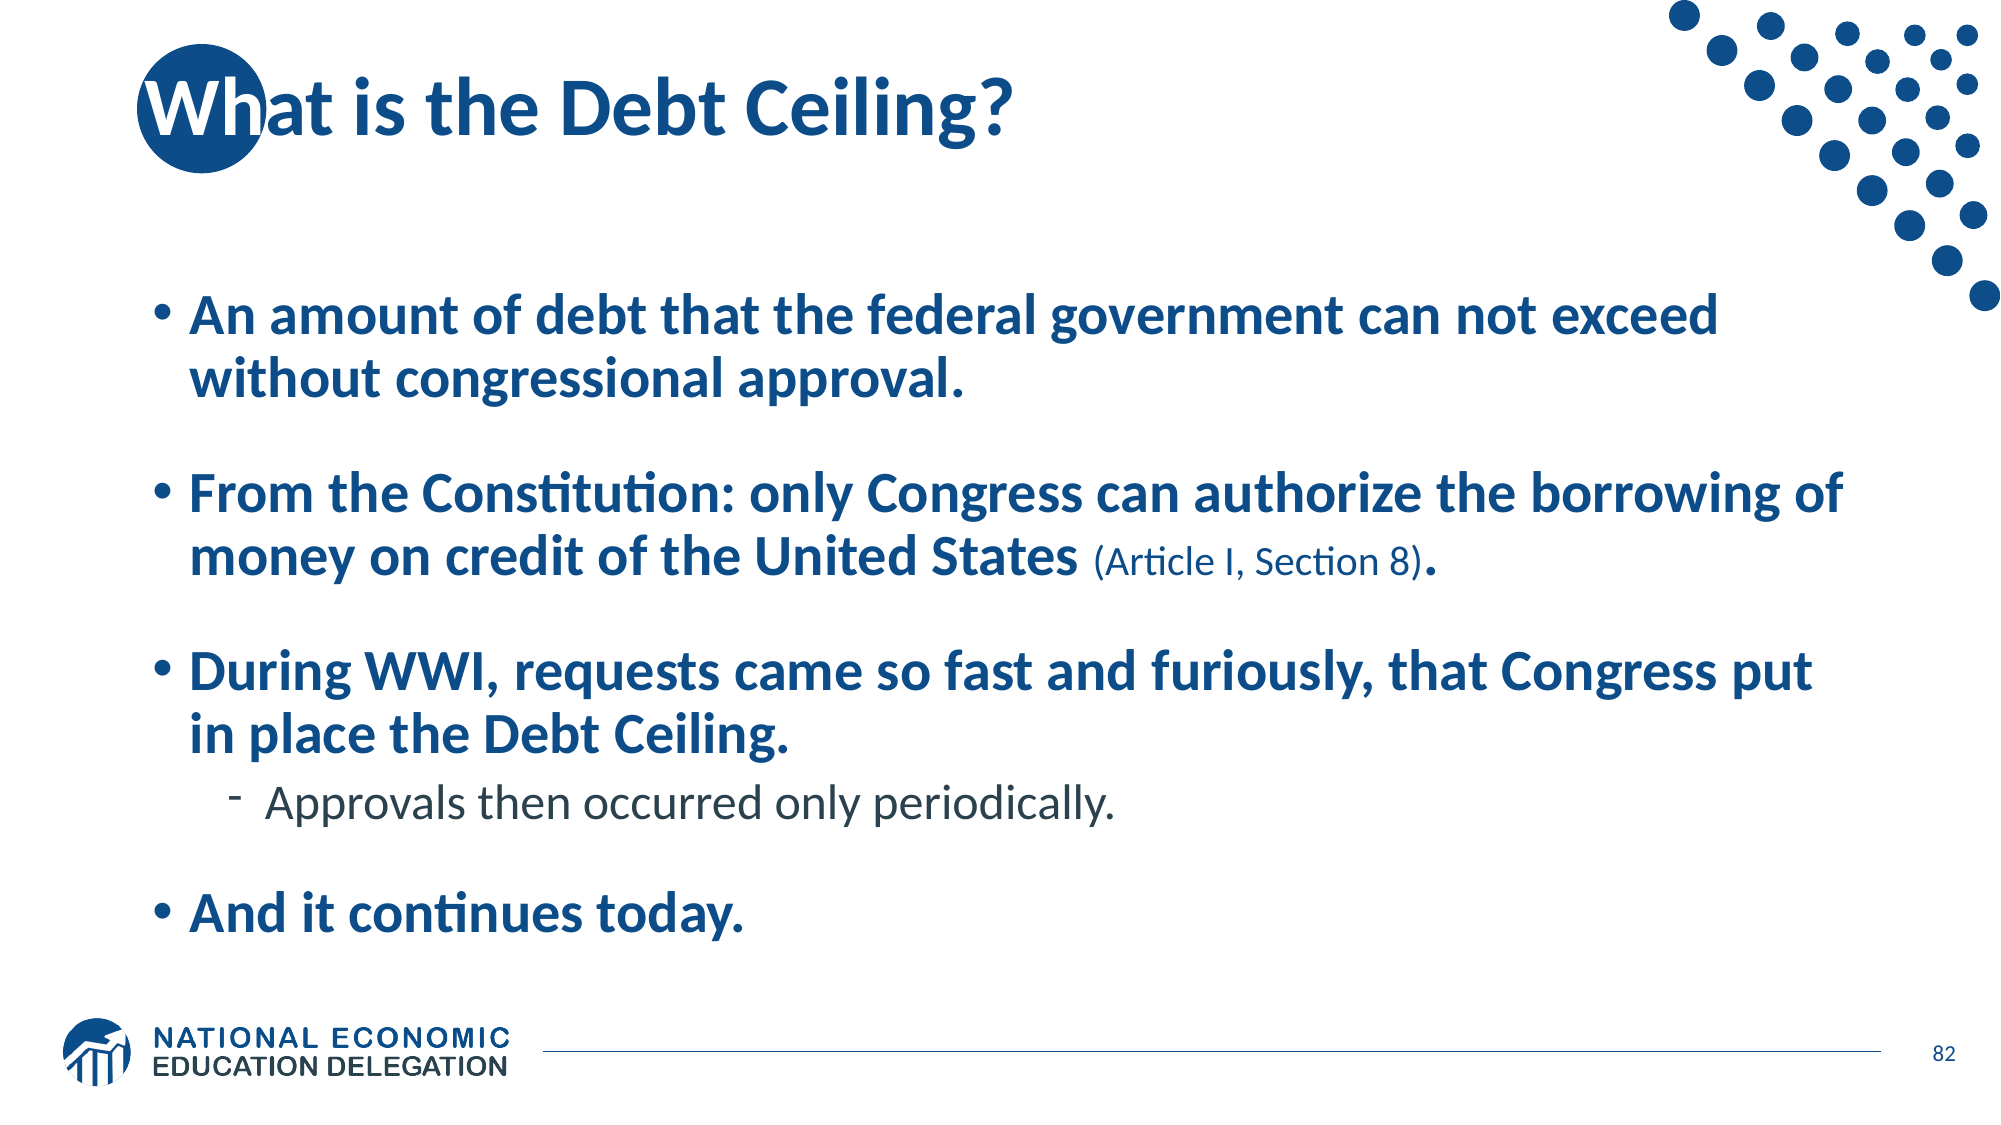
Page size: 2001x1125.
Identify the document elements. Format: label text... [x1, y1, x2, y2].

slide_number 82 [1521, 1022, 1972, 1082]
list An amount of debt that the federal government can not exceed without congressional approval. From the Constitution: only Congress can authorize the borrowing of money on credit of the United States (Article I, Section 8). During WWI, requests came so fast and furiously, that Congress put in place the Debt Ceiling. Approvals then occurred only periodically. And it continues today. [137, 257, 1863, 972]
picture [55, 1013, 520, 1091]
title What is the Debt Ceiling? [129, 0, 1855, 218]
